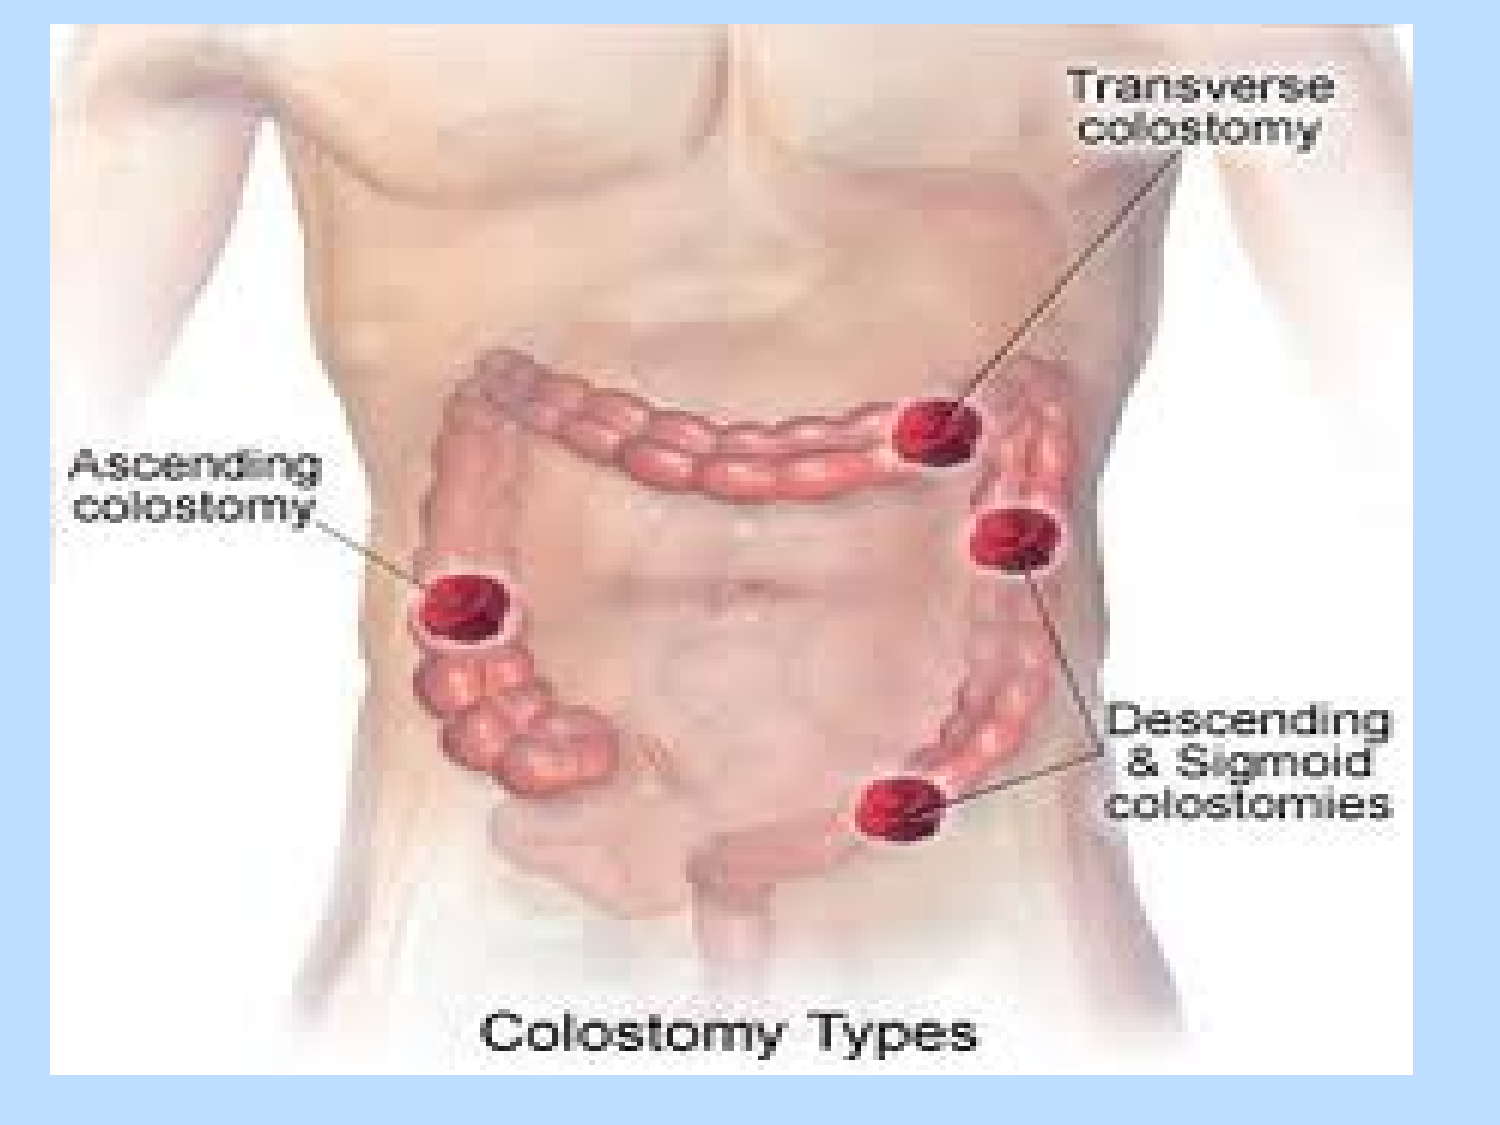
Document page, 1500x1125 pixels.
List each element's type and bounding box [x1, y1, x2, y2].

list [49, 24, 1413, 1076]
